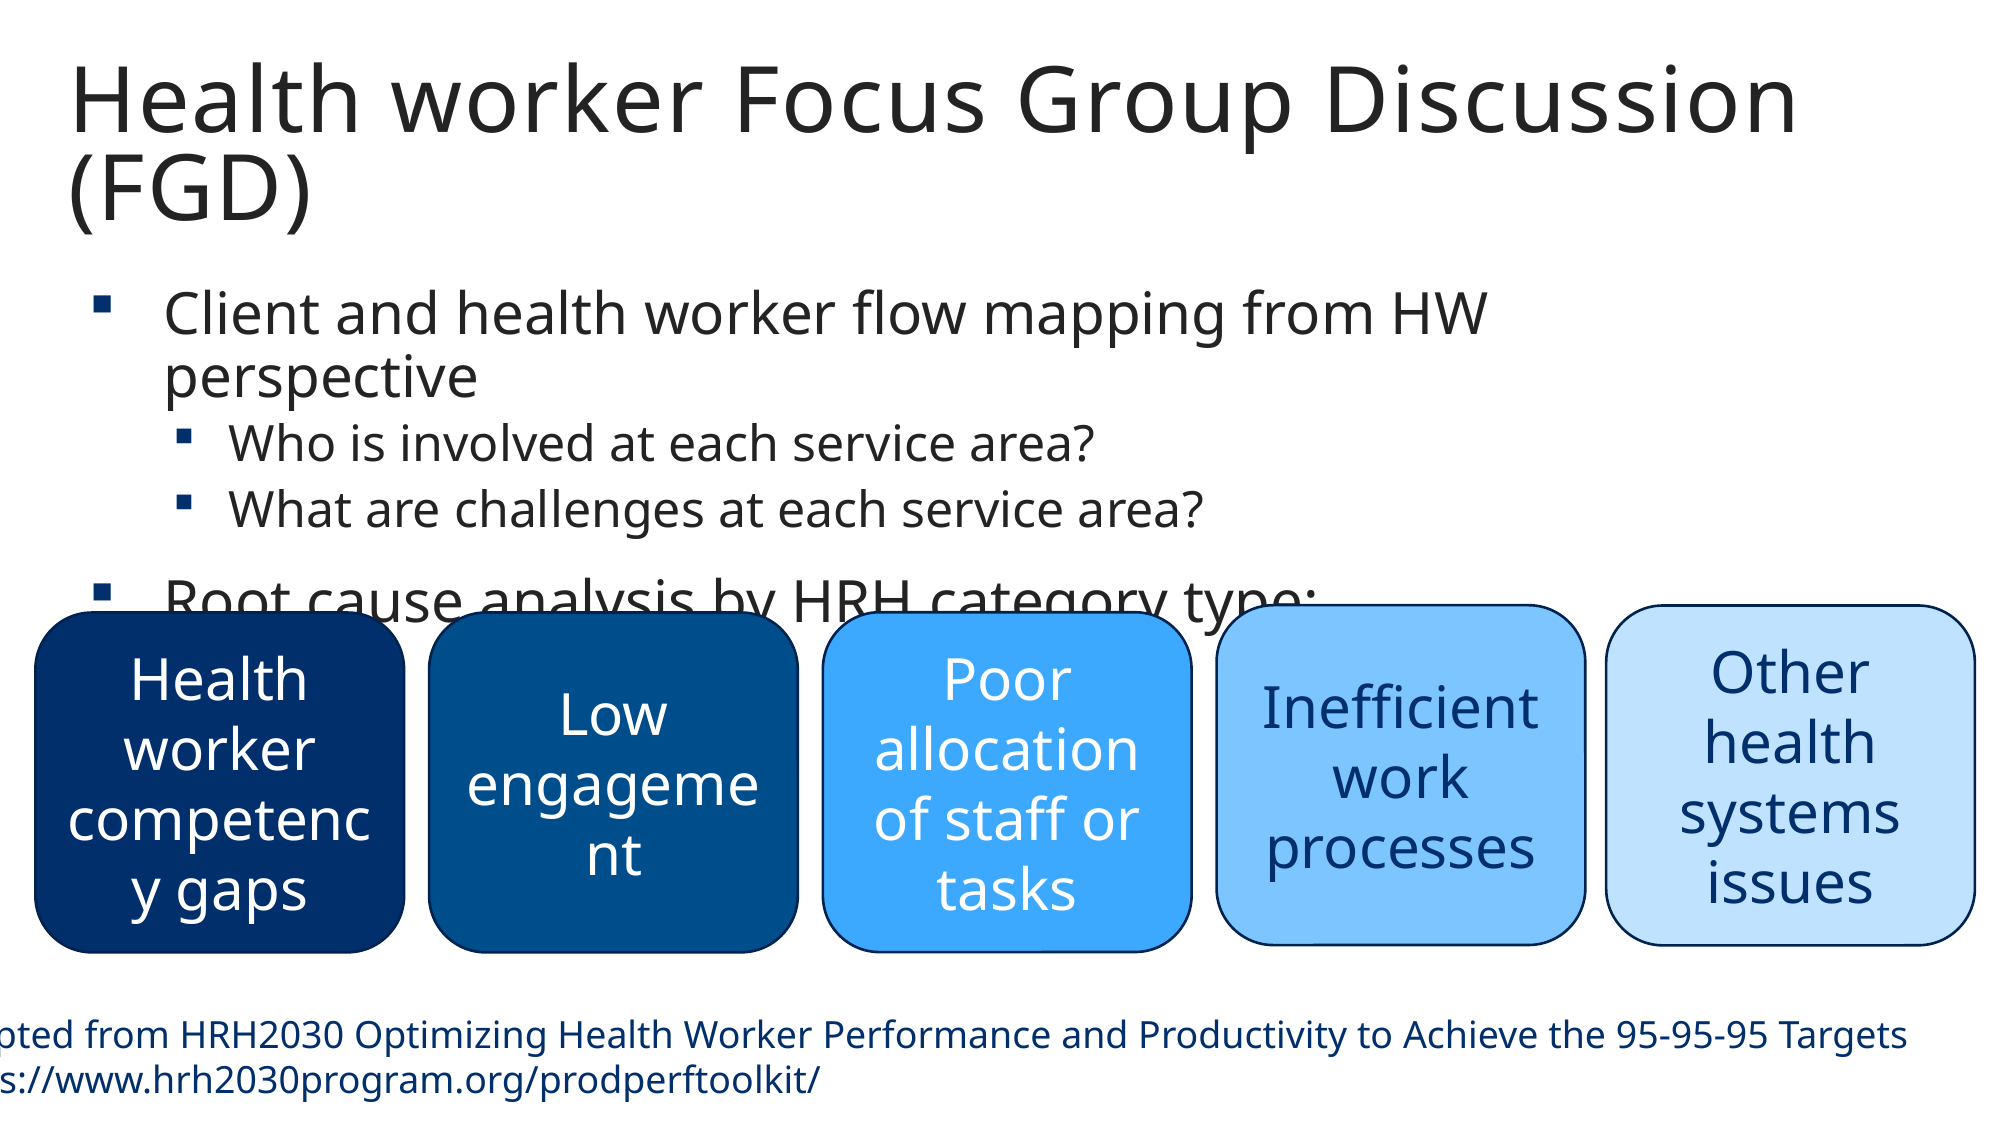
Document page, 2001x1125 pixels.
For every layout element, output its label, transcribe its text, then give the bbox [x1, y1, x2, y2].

text_box Inefficient work processes [1215, 603, 1587, 947]
title Health worker Focus Group Discussion (FGD) [53, 43, 1947, 257]
text_box Low engagement [427, 611, 800, 954]
text_box Poor allocation of staff or tasks [821, 610, 1193, 954]
list Client and health worker flow mapping from HW perspective Who is involved at each service area? What are challenges at each service area? Root cause analysis by HRH category type: [81, 276, 1676, 954]
text_box Adapted from HRH2030 Optimizing Health Worker Performance and Productivity to Achieve the 95-95-95 Targets https://www.hrh2030program.org/prodperftoolkit/ [0, 1004, 1925, 1109]
text_box Other health systems issues [1604, 604, 1977, 947]
text_box Health worker competency gaps [34, 611, 406, 954]
